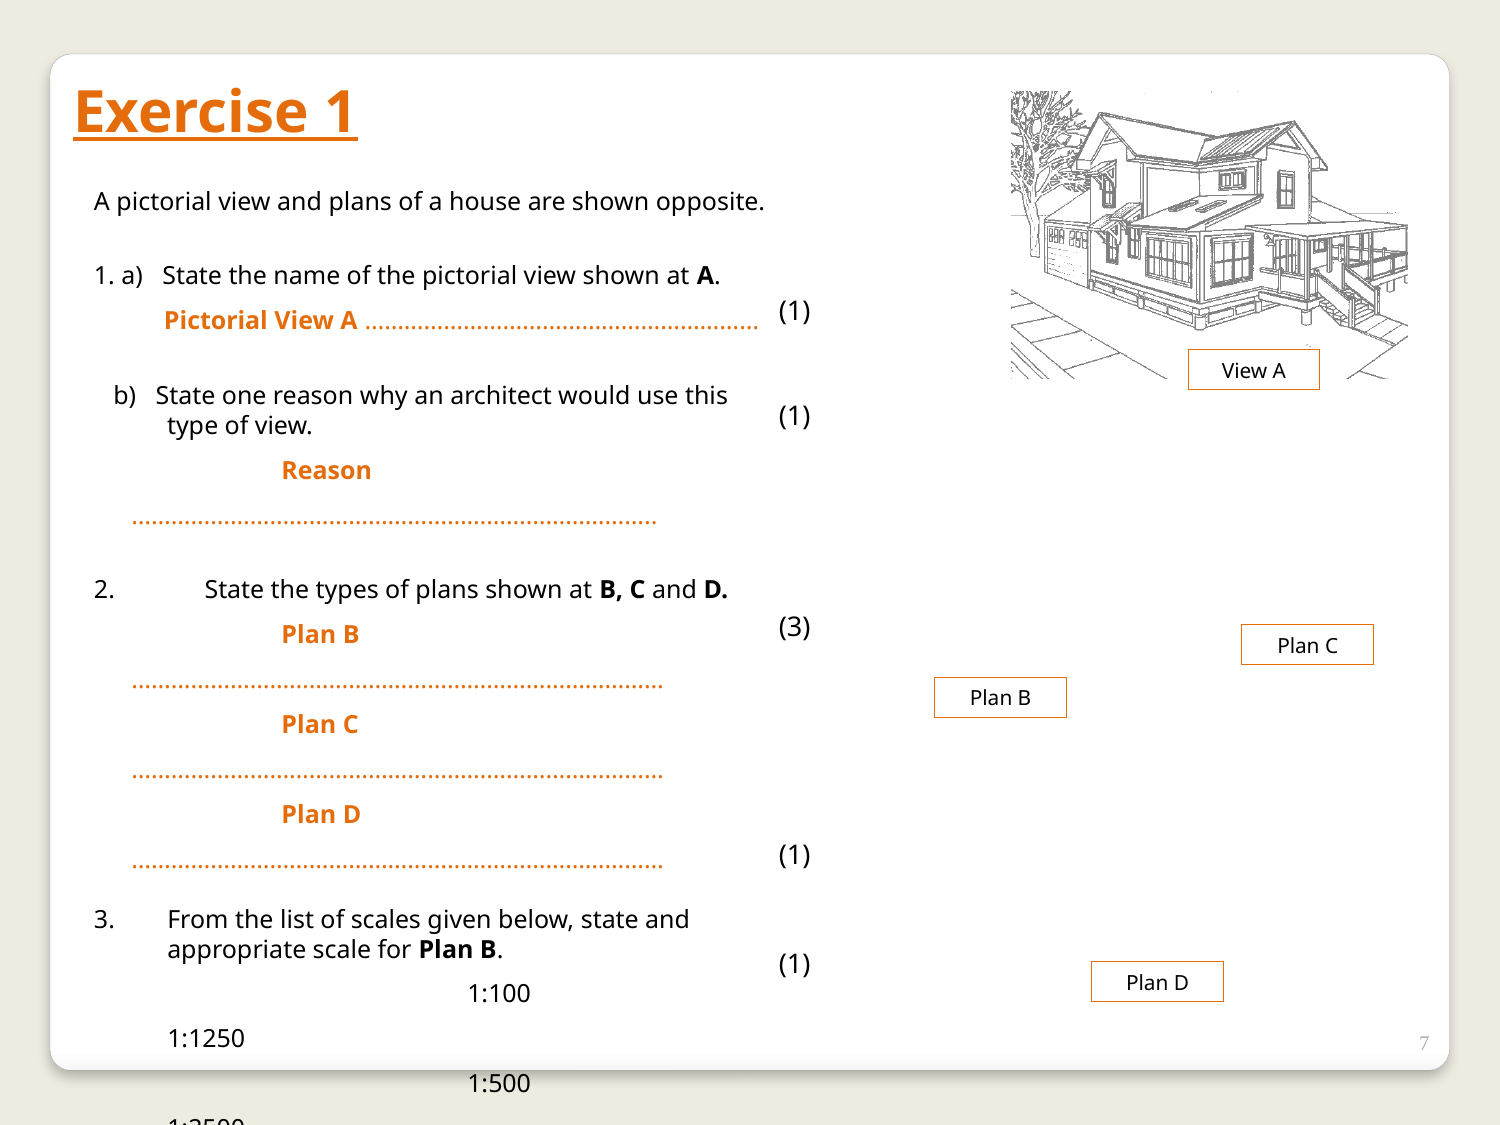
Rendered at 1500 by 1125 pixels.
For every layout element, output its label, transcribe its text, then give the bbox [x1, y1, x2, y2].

text_box Plan C [1241, 624, 1374, 665]
picture [1010, 91, 1408, 379]
text_box (1) (1) (3) (1) (1) [764, 285, 851, 987]
slide_number 7 [1369, 1002, 1445, 1063]
text_box Plan B [934, 677, 1067, 718]
text_box Plan D [1091, 961, 1224, 1002]
text_box Exercise 1 [58, 66, 1368, 152]
text_box A pictorial view and plans of a house are shown opposite. 1. a) State the name of the pictorial view shown at A. Pictorial View A …………………………………………………… b) State one reason why an architect would use this type of view. Reason …………………………………………………………………….. State the types of plans shown at B, C and D. Plan B ……………………………………………………………………… Plan C ……………………………………………………………………… Plan D ……………………………………………………………………… From the list of scales given below, state and appropriate scale for Plan B. 1:100 1:1250 1:500 1:2500 Scale ……………………………………………………………………… State what the symbol X on Plan C represents. Symbol X ………………………………………………………..…… [79, 177, 793, 1125]
